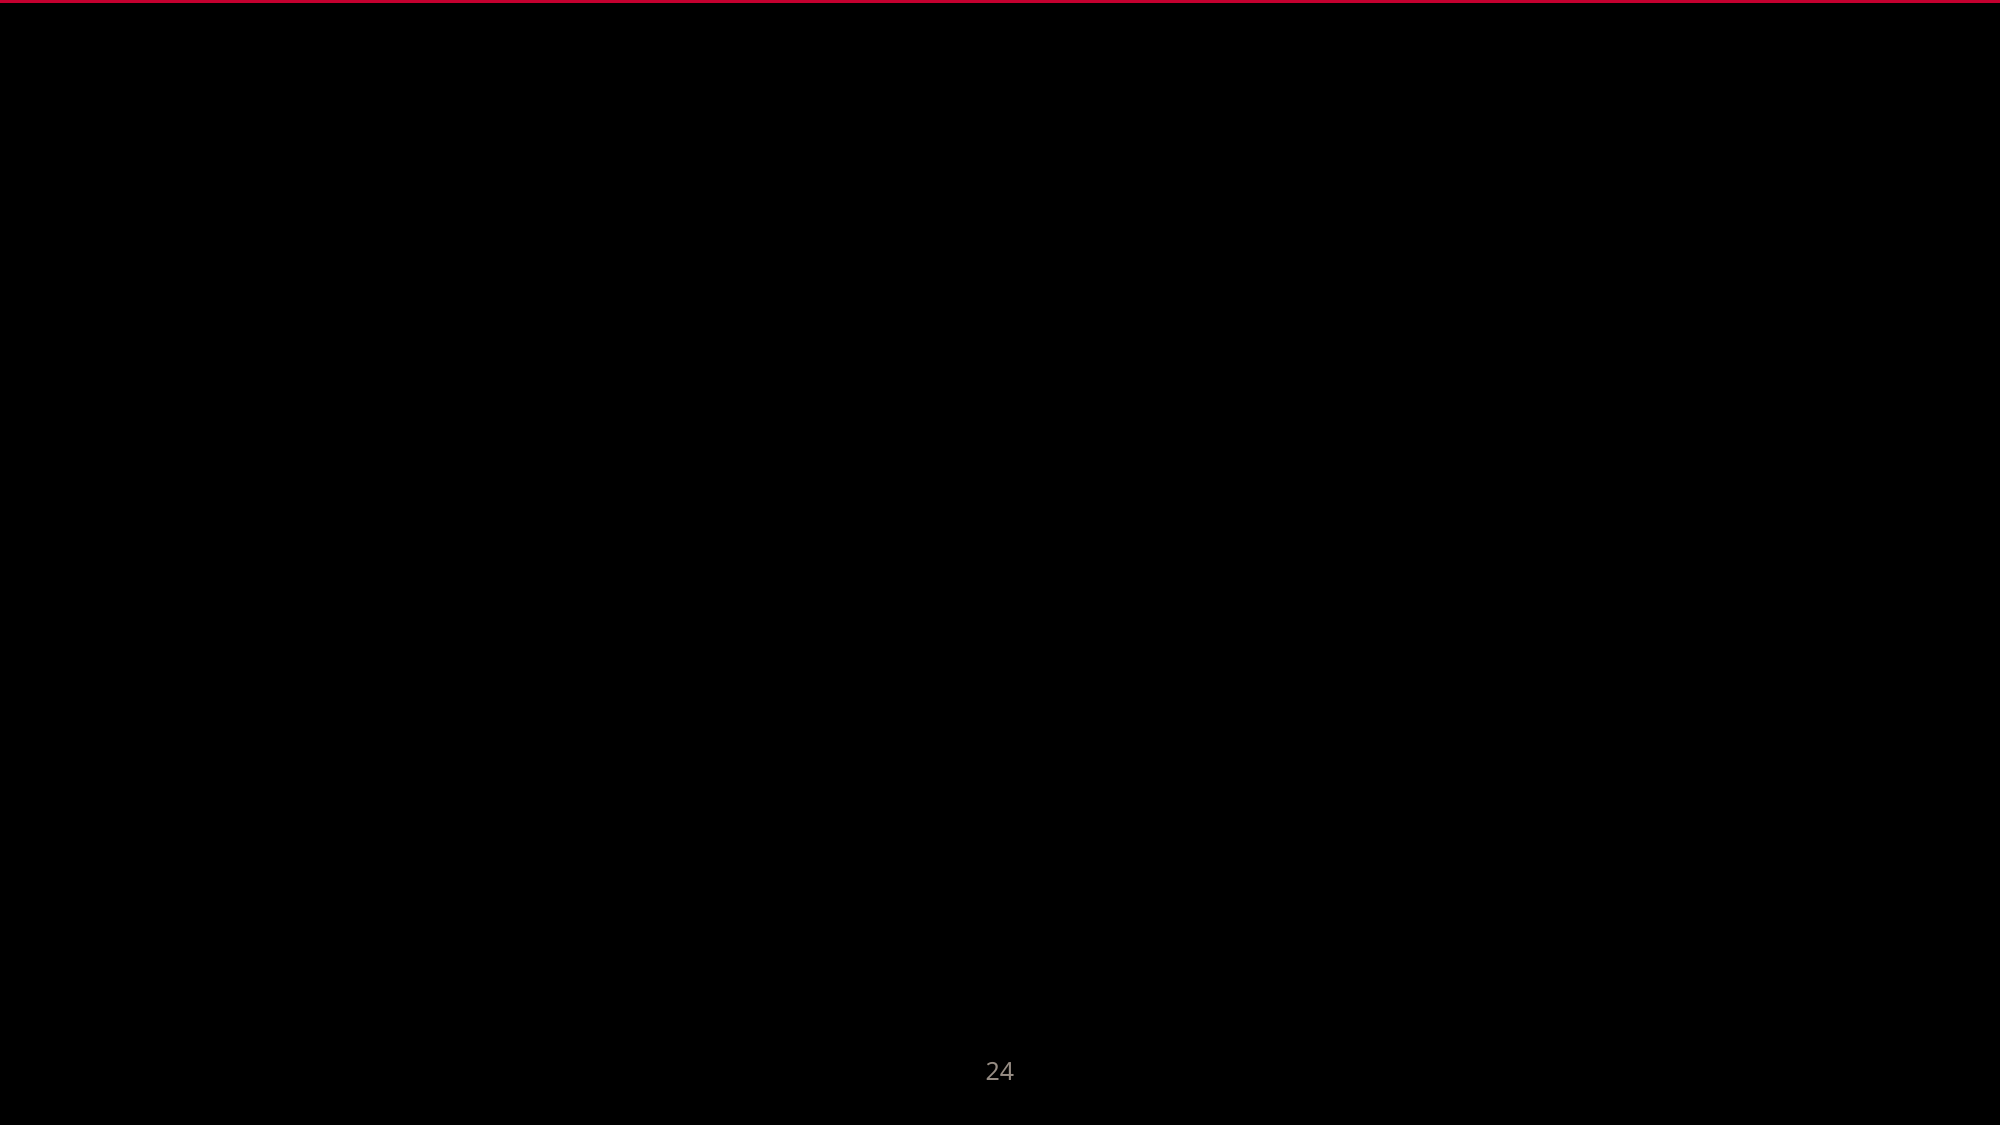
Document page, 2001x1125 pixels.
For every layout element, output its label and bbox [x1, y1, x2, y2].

list [0, 2, 2000, 1125]
